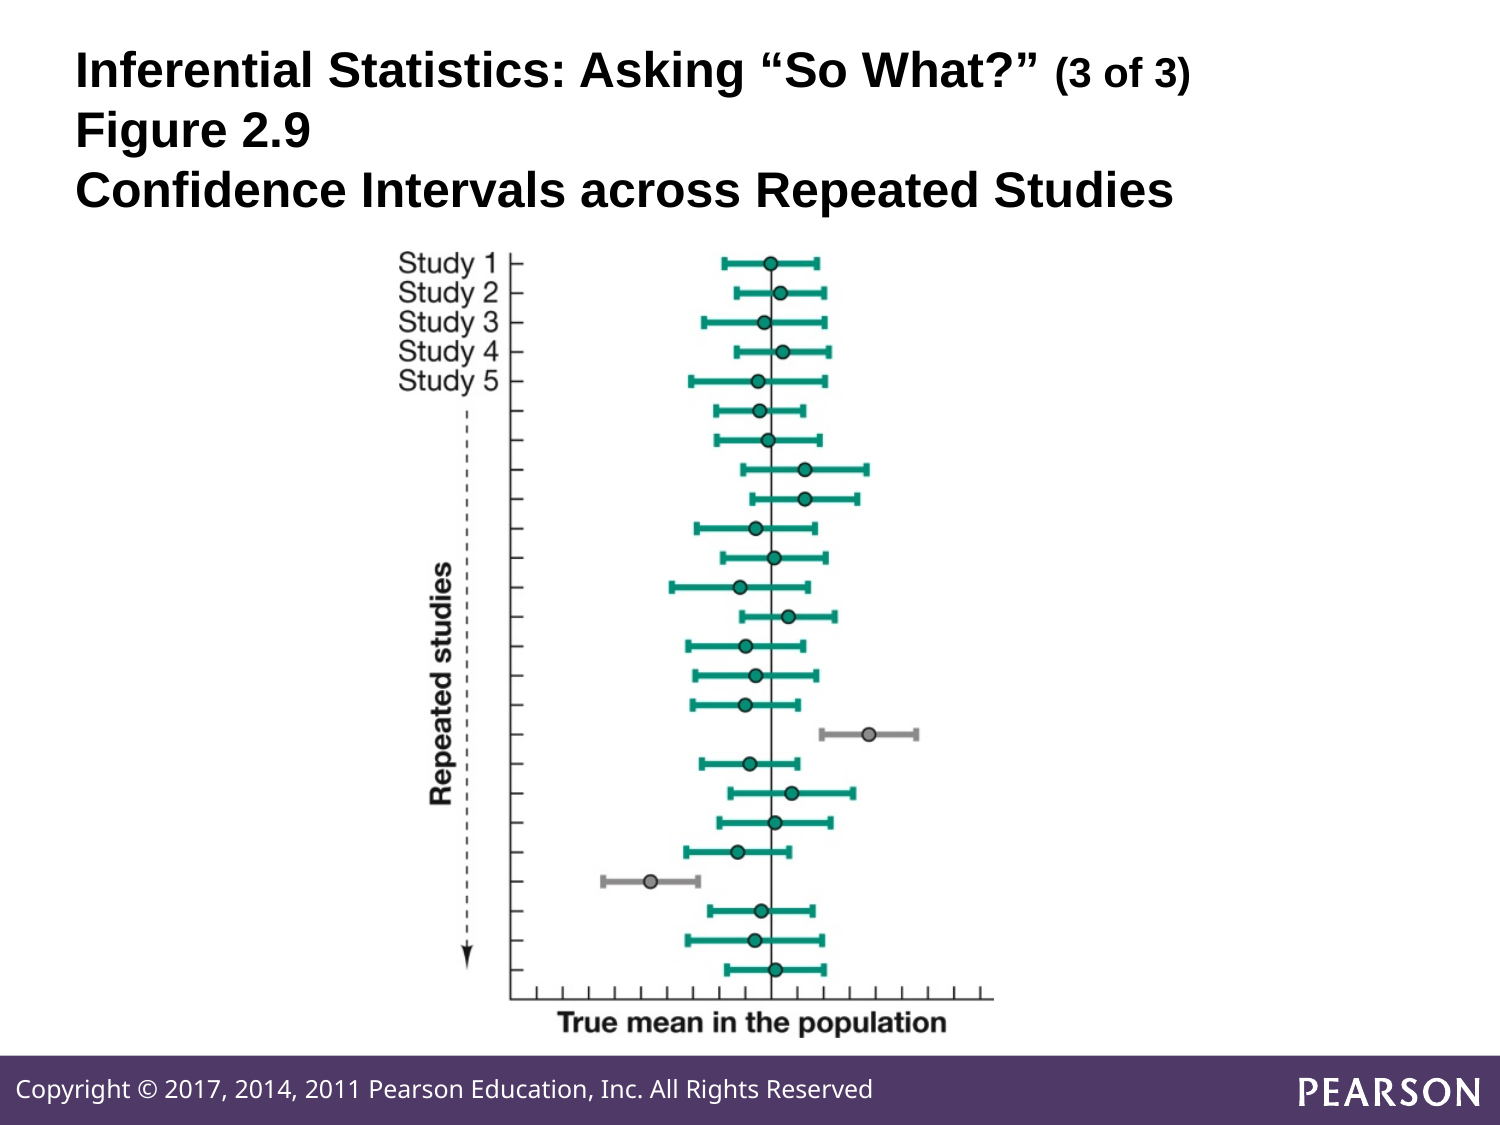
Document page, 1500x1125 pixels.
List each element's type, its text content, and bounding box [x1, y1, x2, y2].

picture [399, 251, 994, 1038]
title Inferential Statistics: Asking “So What?” (3 of 3) Figure 2.9 Confidence Intervals across Repeated Studies [75, 37, 1425, 213]
